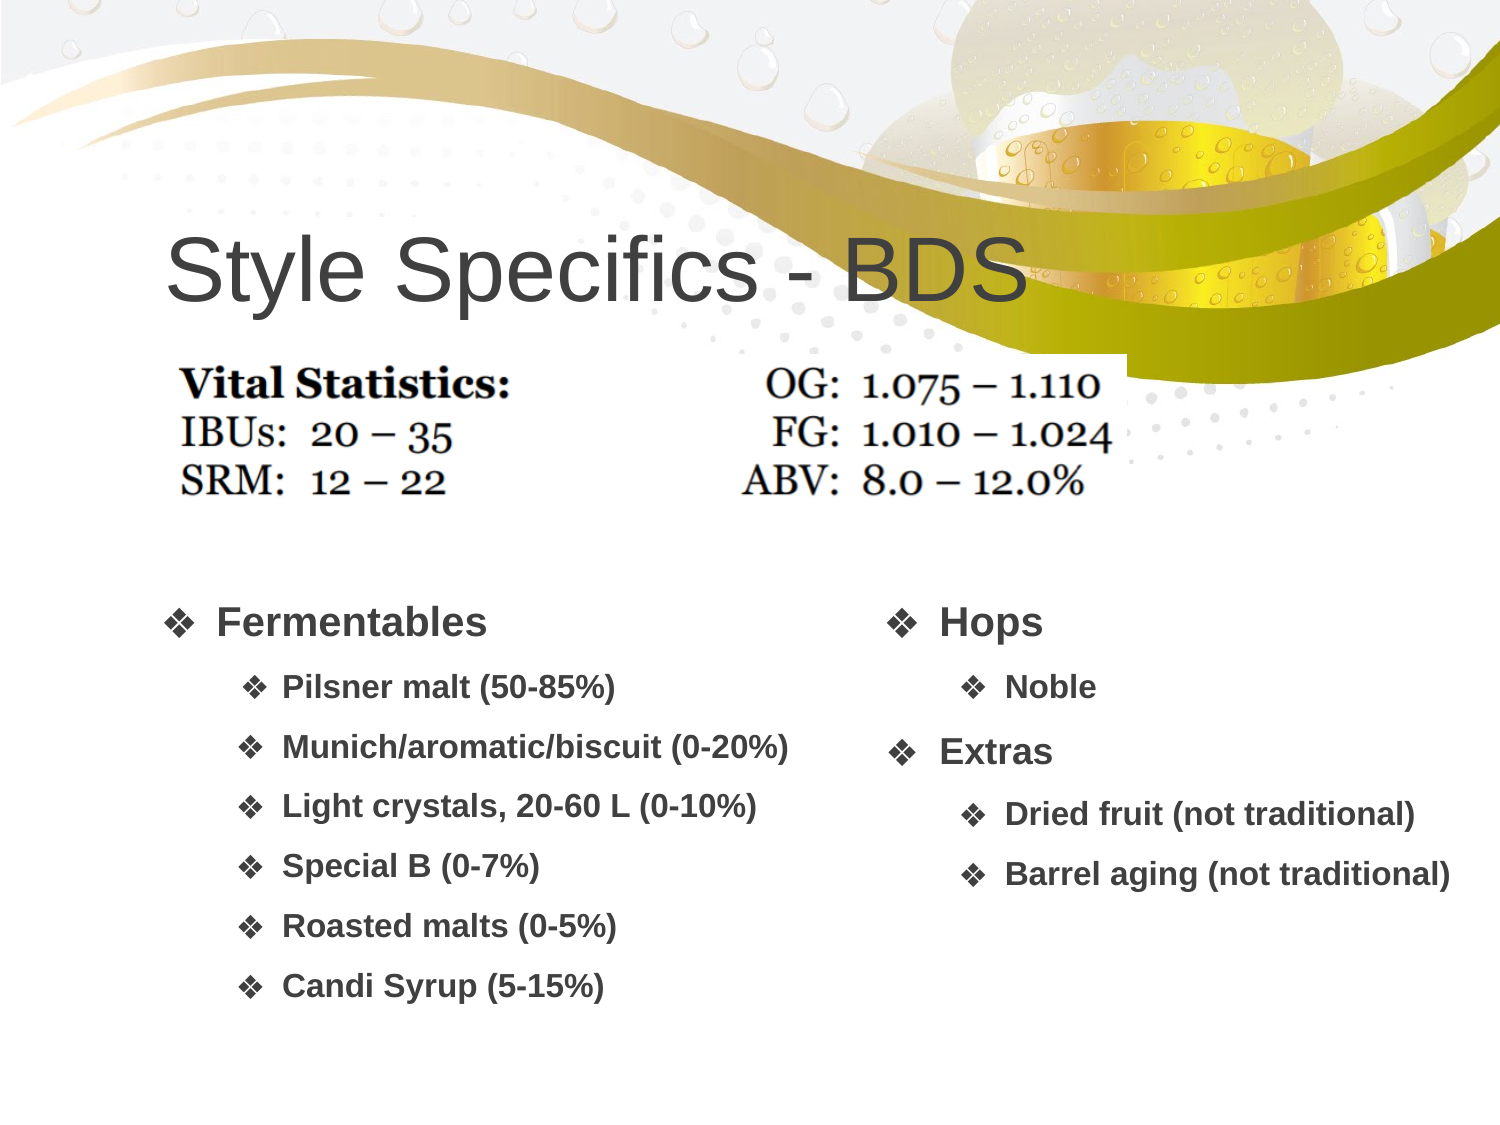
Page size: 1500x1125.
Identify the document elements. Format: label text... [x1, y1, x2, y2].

text_box Fermentables Pilsner malt (50-85%) Munich/aromatic/biscuit (0-20%) Light crystals, 20-60 L (0-10%) Special B (0-7%) Roasted malts (0-5%) Candi Syrup (5-15%) [145, 562, 859, 1069]
text_box Hops Noble Extras Dried fruit (not traditional) Barrel aging (not traditional) [868, 562, 1500, 1069]
picture [0, 0, 1500, 1125]
text_box Style Specifics - BDS [28, 184, 1168, 346]
